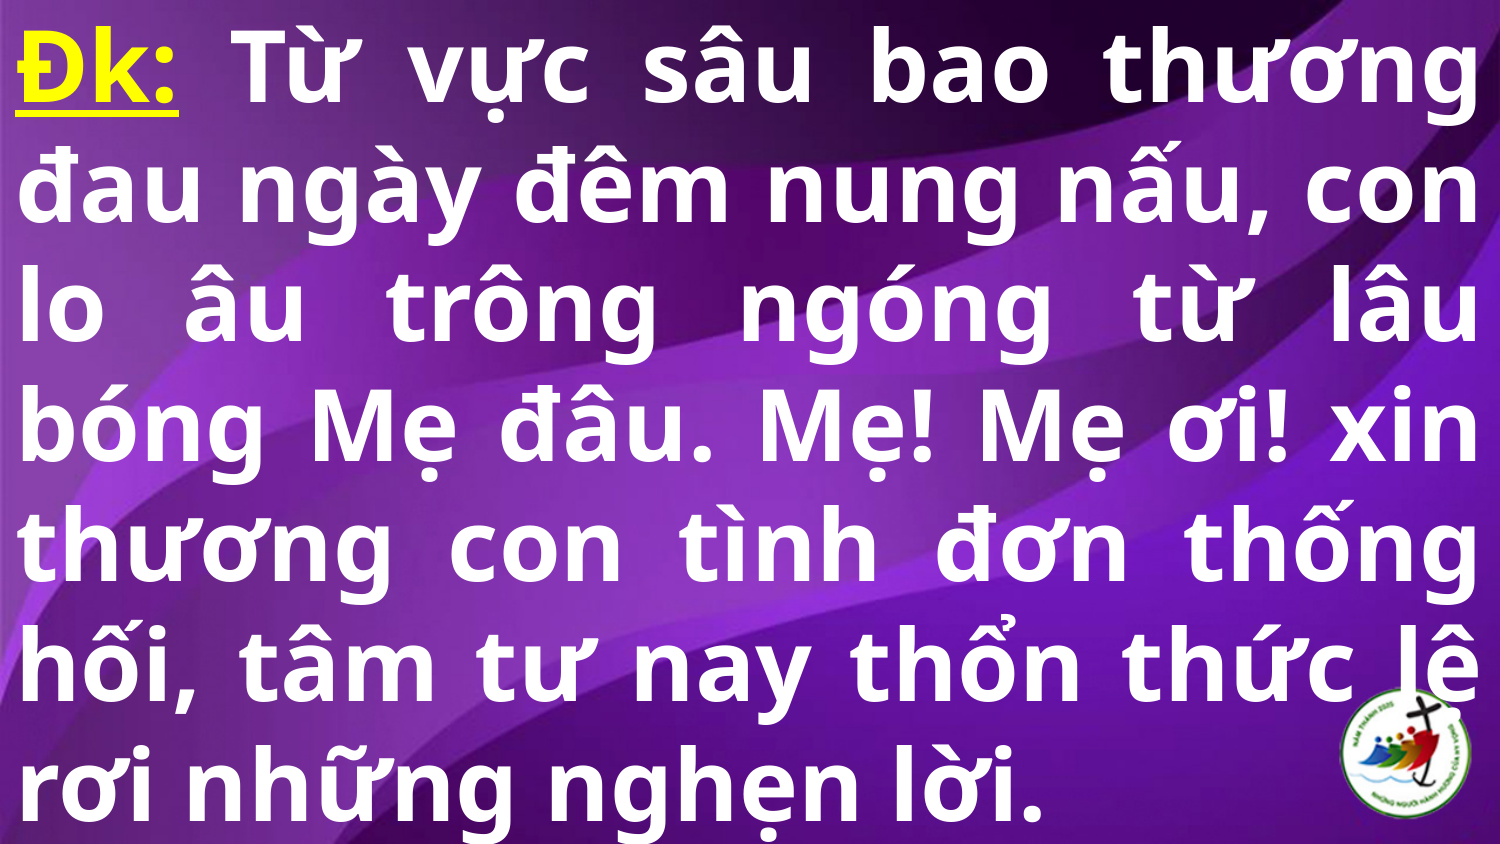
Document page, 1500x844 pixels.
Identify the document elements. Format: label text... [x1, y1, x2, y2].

subtitle Đk: Từ vực sâu bao thương đau ngày đêm nung nấu, con lo âu trông ngóng từ lâu bóng Mẹ đâu. Mẹ! Mẹ ơi! xin thương con tình đơn thống hối, tâm tư nay thổn thức lệ rơi những nghẹn lời. [0, 0, 1500, 844]
